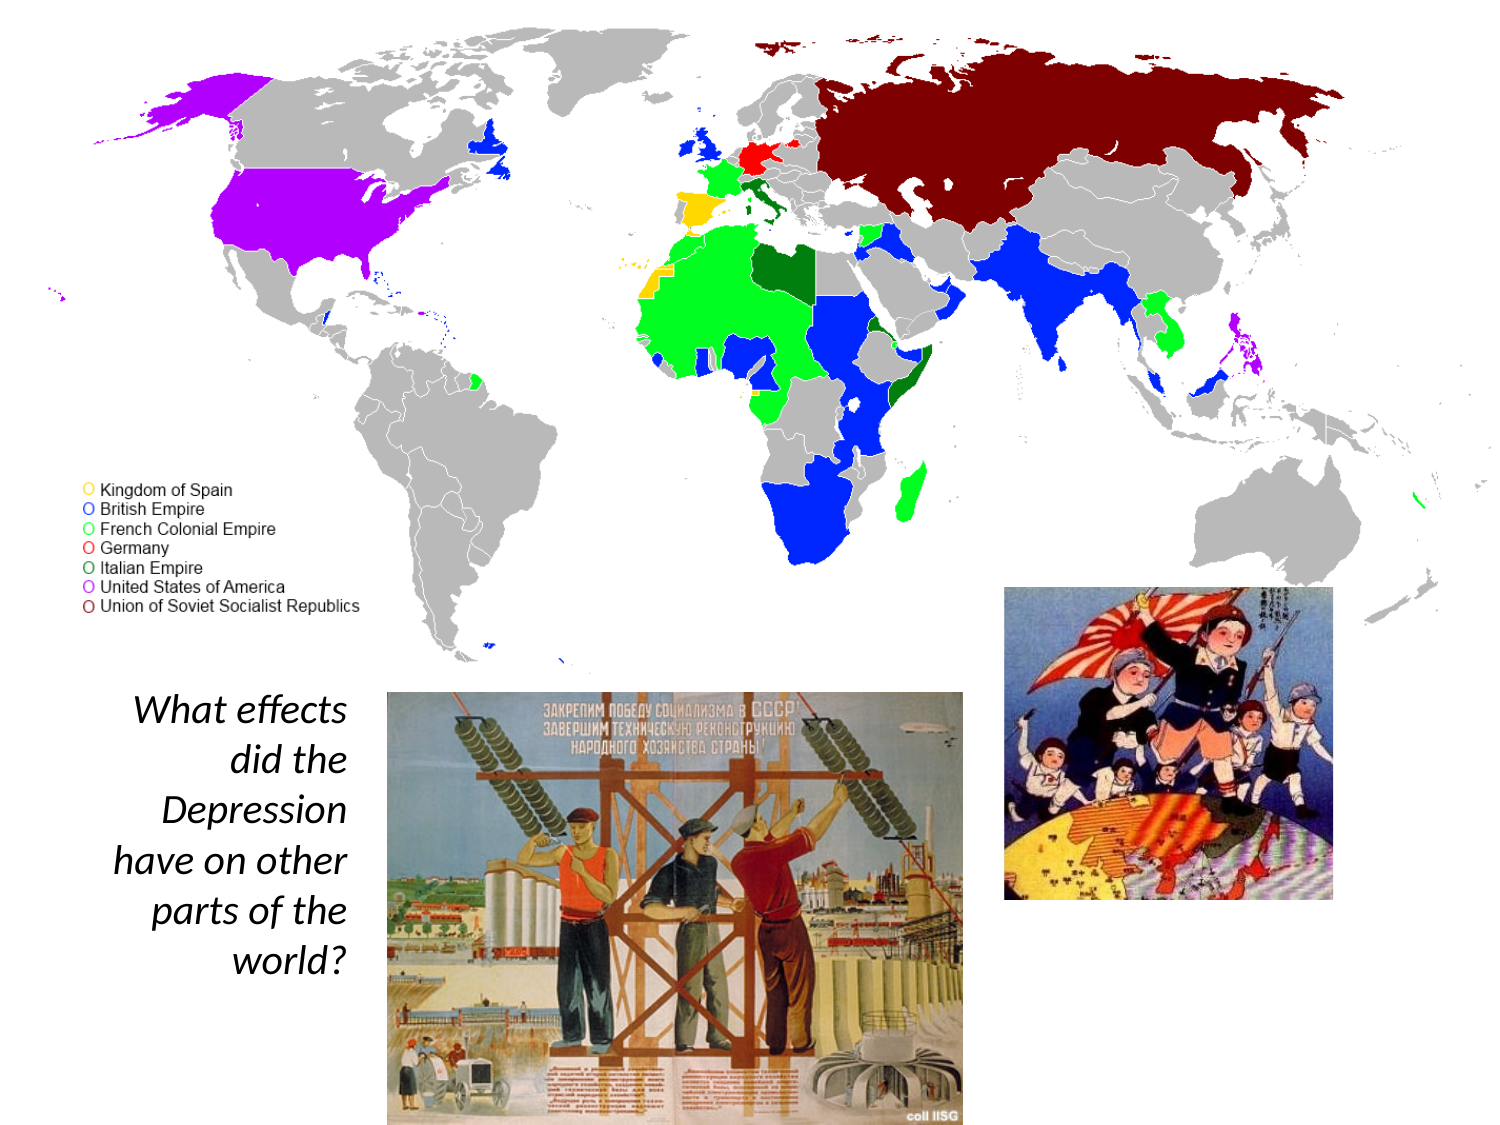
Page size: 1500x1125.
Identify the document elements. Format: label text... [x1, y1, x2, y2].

picture [387, 692, 963, 1125]
picture [39, 17, 1500, 901]
text_box What effects did the Depression have on other parts of the world? [62, 684, 363, 990]
